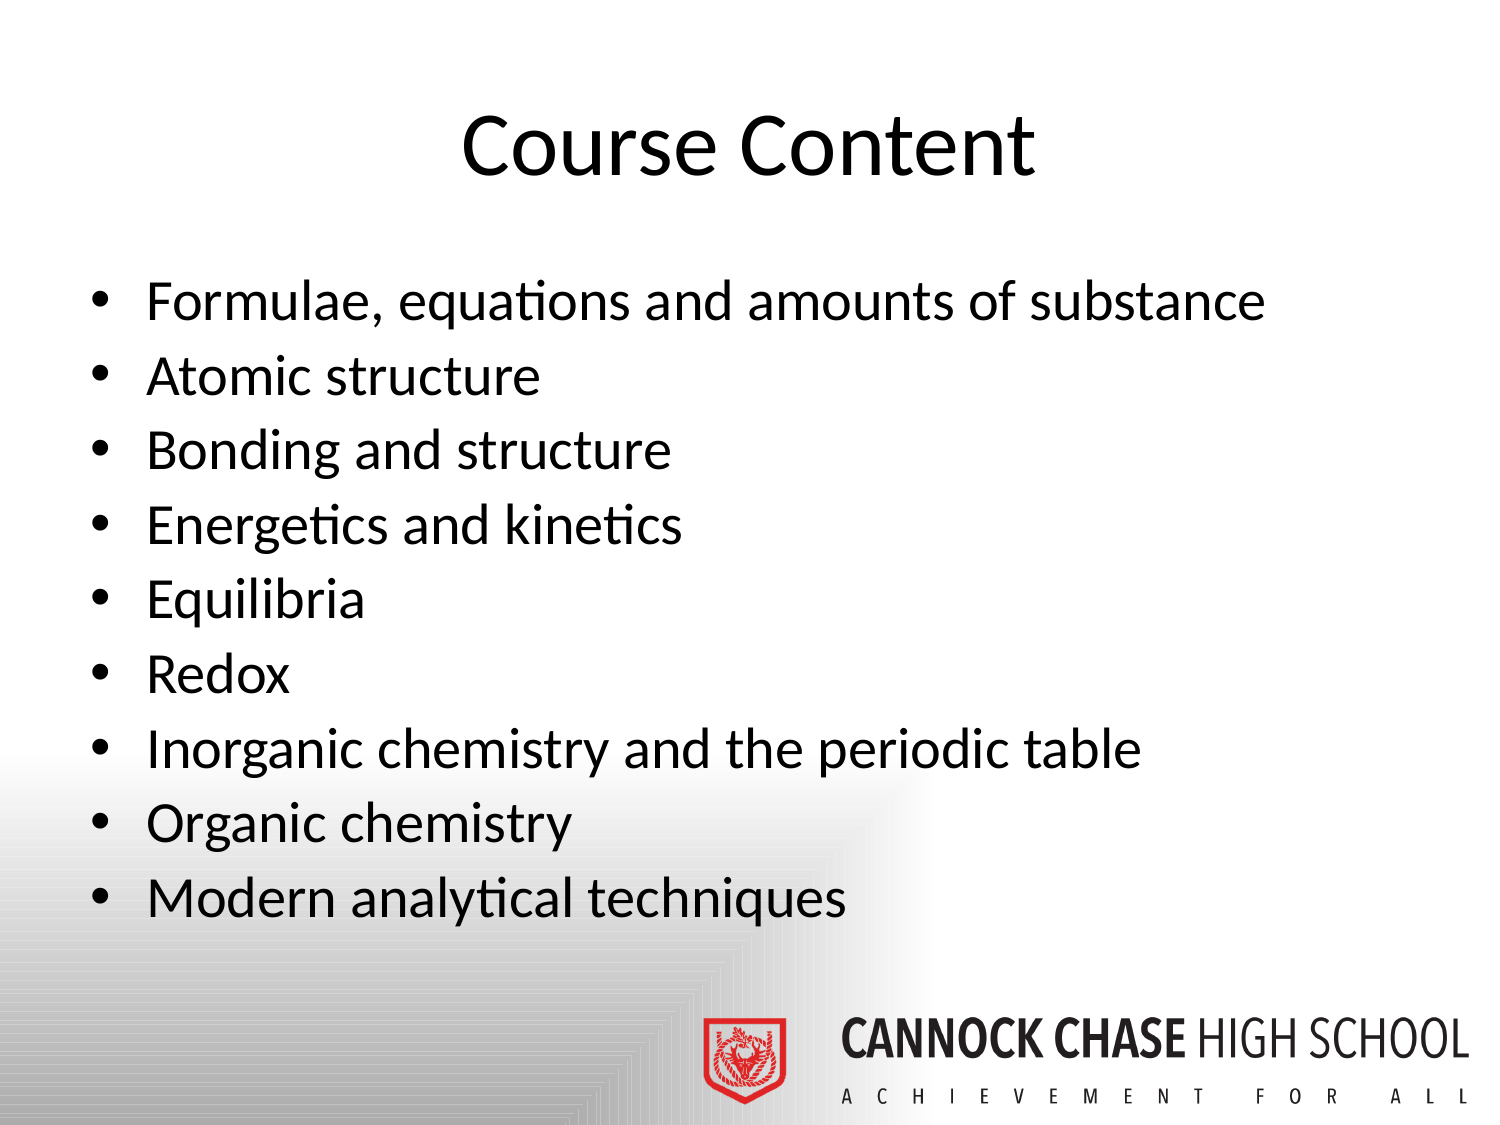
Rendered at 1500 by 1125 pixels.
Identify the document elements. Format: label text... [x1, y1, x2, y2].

list Formulae, equations and amounts of substance Atomic structure Bonding and structure Energetics and kinetics Equilibria Redox Inorganic chemistry and the periodic table Organic chemistry Modern analytical techniques [75, 262, 1425, 1005]
title Course Content [75, 45, 1425, 233]
picture [670, 991, 1500, 1125]
